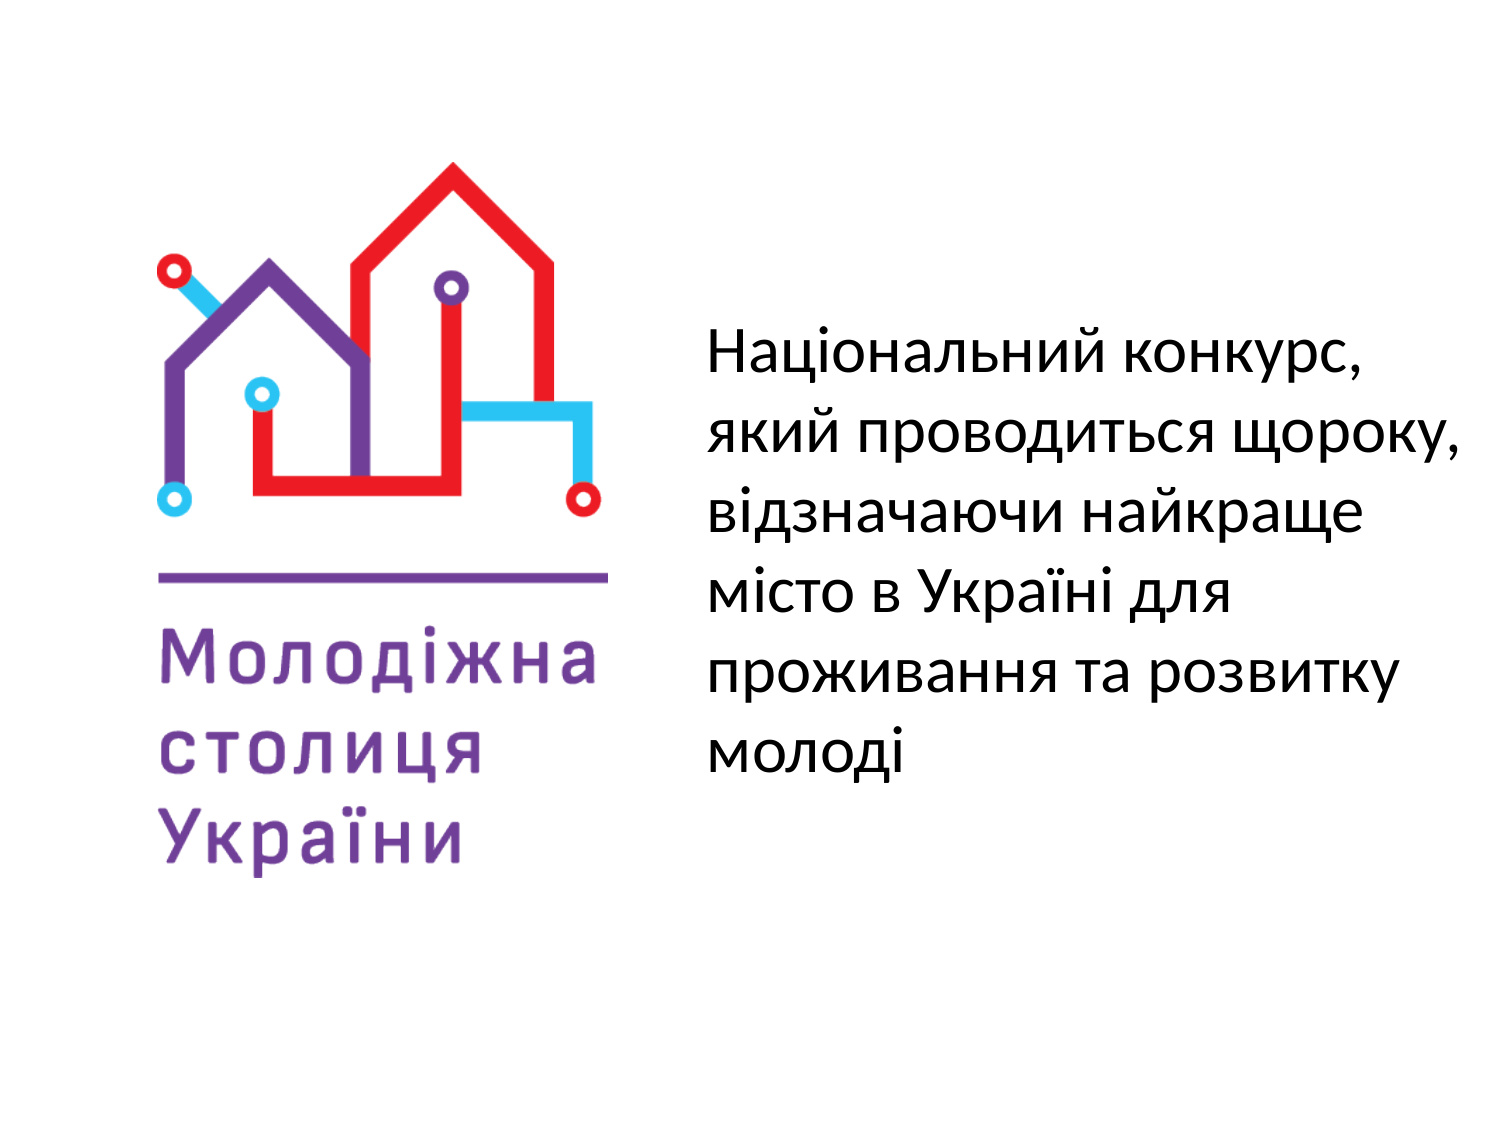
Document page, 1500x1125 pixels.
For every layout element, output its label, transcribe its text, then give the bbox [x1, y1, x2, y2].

picture [157, 162, 608, 879]
list Національний конкурс, який проводиться щороку, відзначаючи найкраще місто в Україні для проживання та розвитку молоді [687, 298, 1486, 827]
